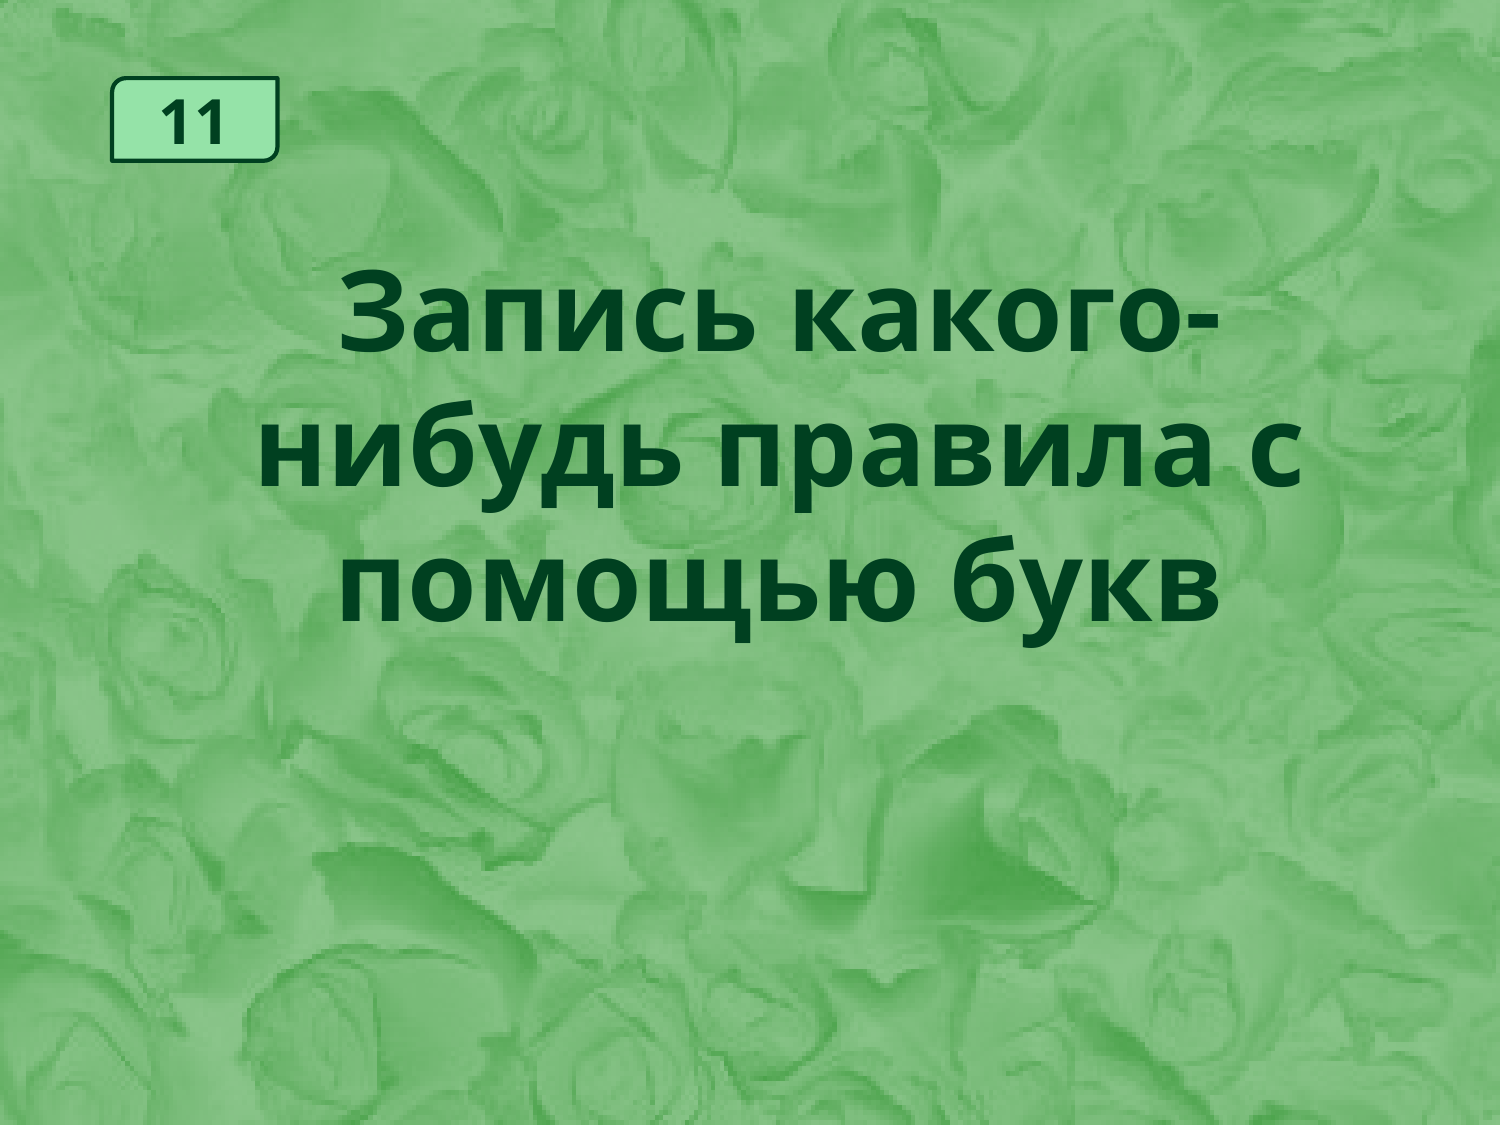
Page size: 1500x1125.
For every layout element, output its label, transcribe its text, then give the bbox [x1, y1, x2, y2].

text_box 11 [109, 76, 280, 163]
text_box Запись какого-нибудь правила с помощью букв [135, 231, 1424, 652]
